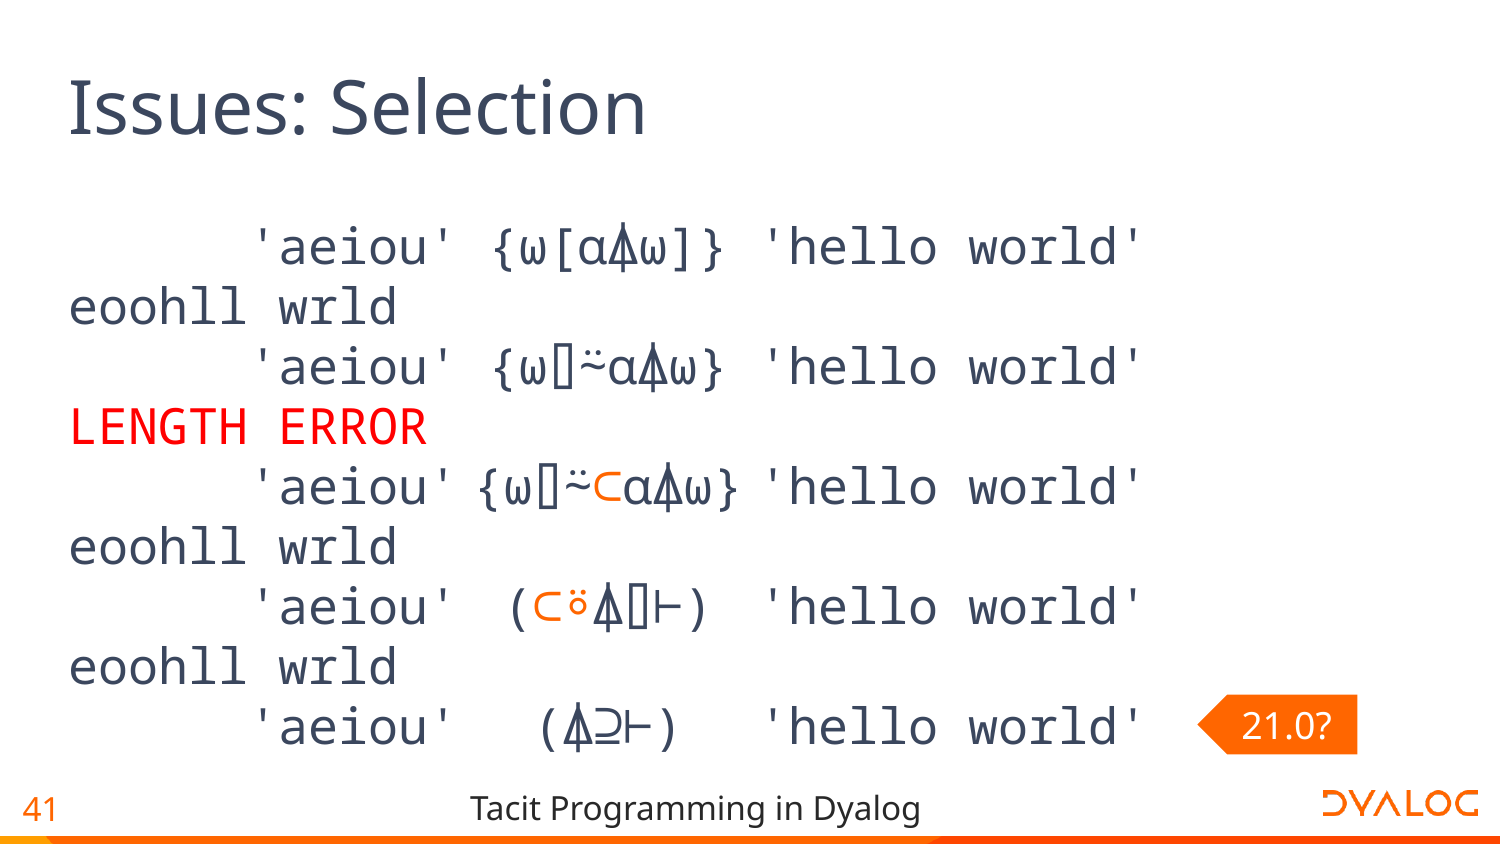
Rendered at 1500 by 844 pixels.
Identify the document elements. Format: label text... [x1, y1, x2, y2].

picture [0, 836, 1500, 844]
picture [1323, 790, 1478, 816]
list 'aeiou' {⍵[⍺⍋⍵]} 'hello world' eoohll wrld 'aeiou' {⍵⌷⍨⍺⍋⍵} 'hello world' LENGTH ERROR 'aeiou' {⍵⌷⍨⊂⍺⍋⍵} 'hello world' eoohll wrld 'aeiou' (⊂⍤⍋⌷⊢) 'hello world' eoohll wrld 'aeiou' (⍋⊇⊢) 'hello world' [53, 207, 1453, 812]
text_box 21.0? [1197, 694, 1358, 755]
title Issues: Selection [53, 43, 1121, 157]
